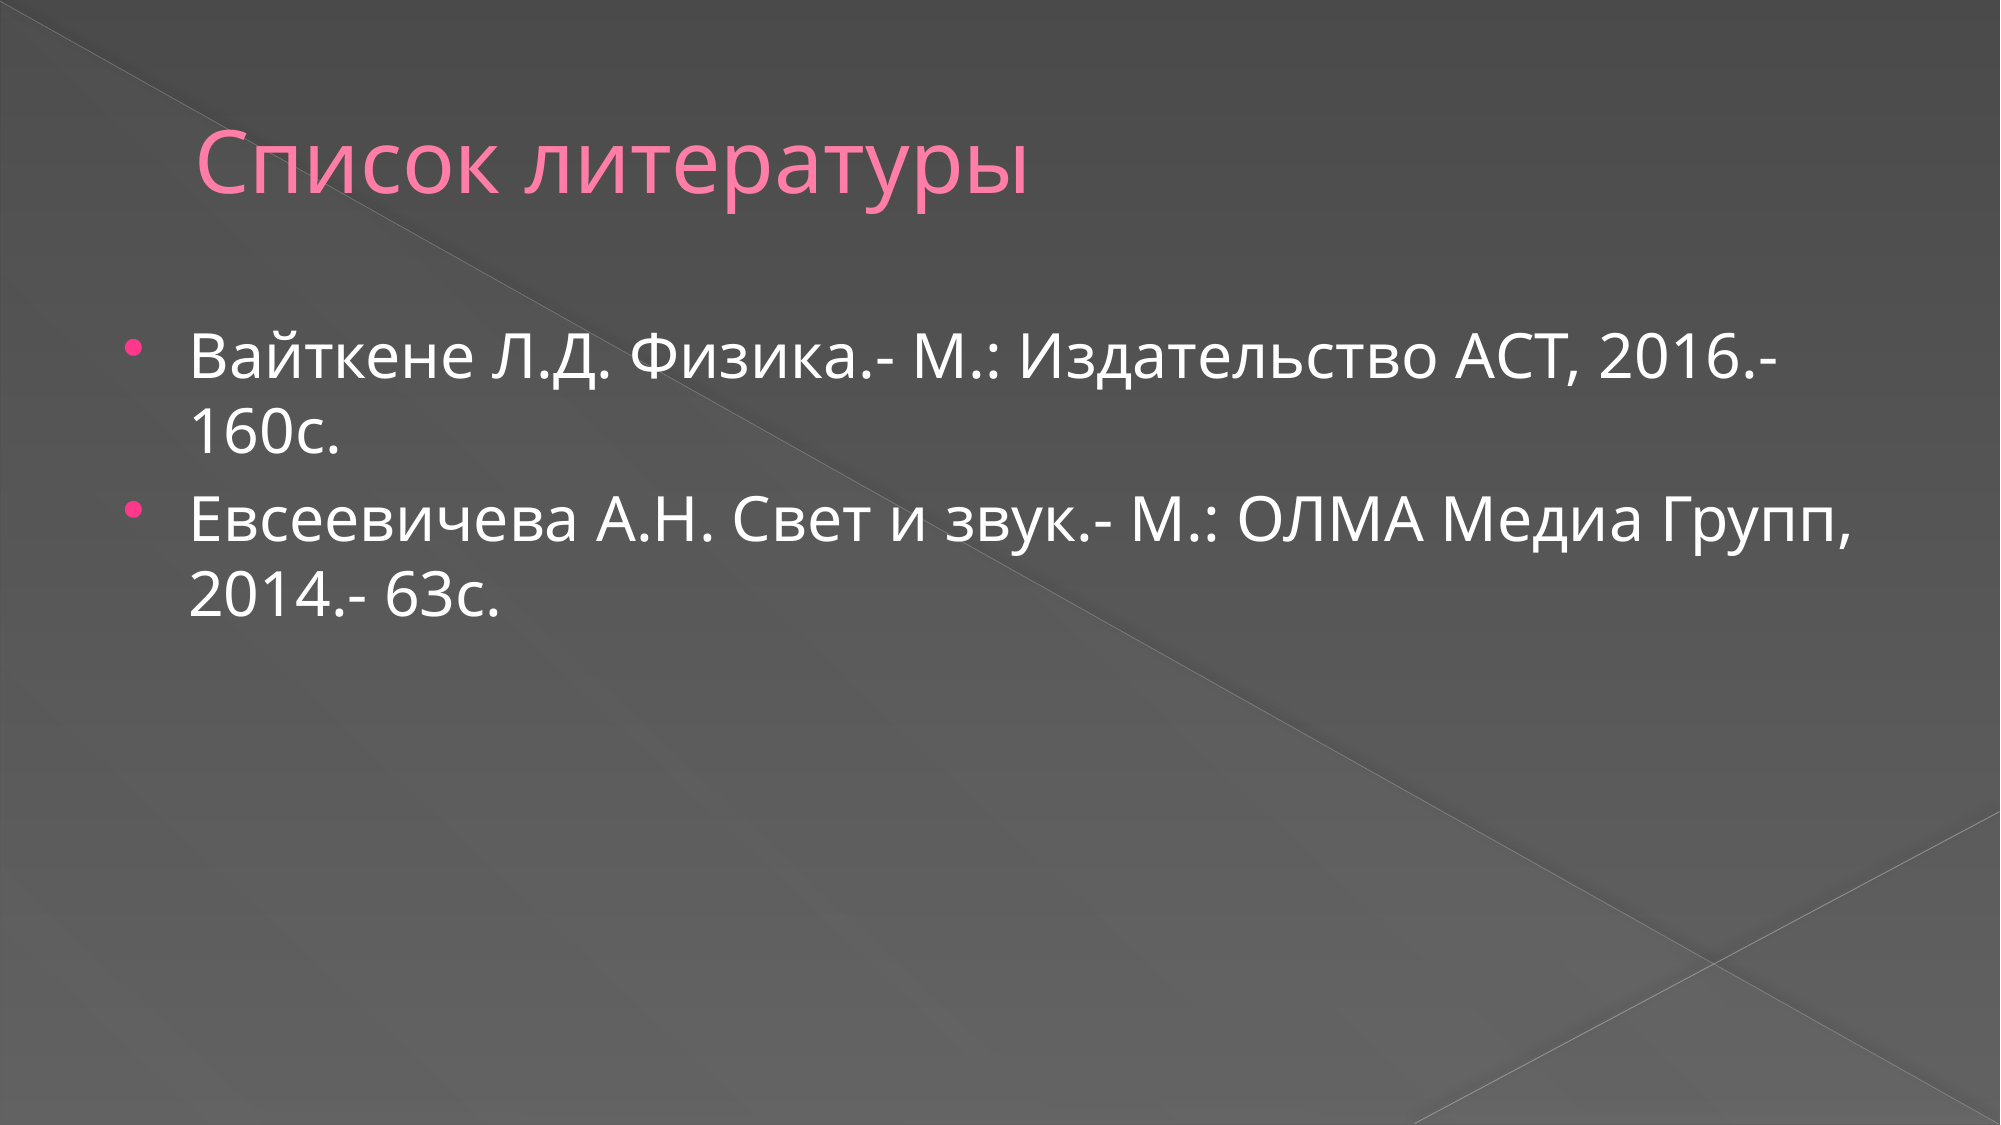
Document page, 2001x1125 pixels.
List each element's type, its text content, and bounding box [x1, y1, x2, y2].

list Вайткене Л.Д. Физика.- М.: Издательство АСТ, 2016.-160с. Евсеевичева А.Н. Свет и звук.- М.: ОЛМА Медиа Групп, 2014.- 63с. [99, 308, 1900, 1059]
title Список литературы [99, 43, 1900, 274]
